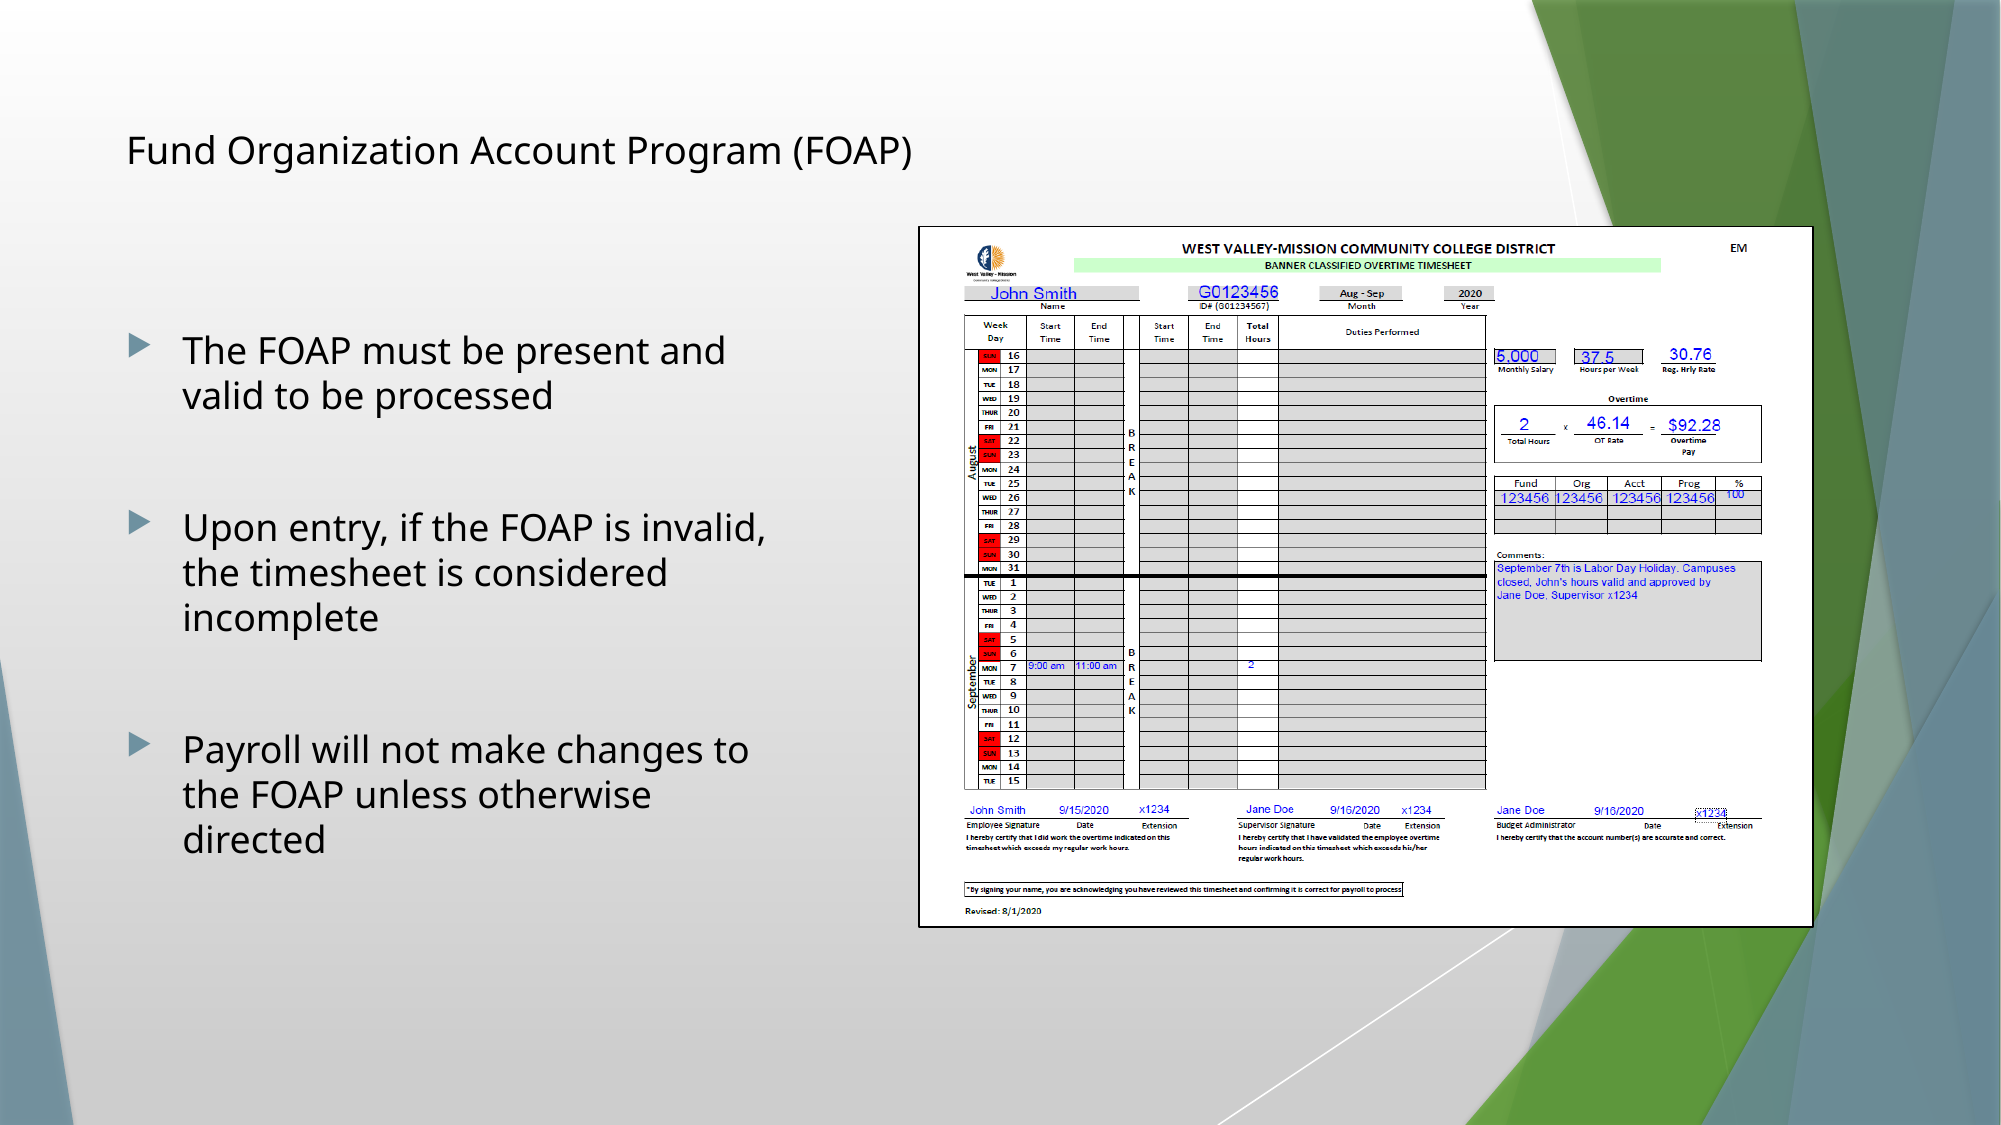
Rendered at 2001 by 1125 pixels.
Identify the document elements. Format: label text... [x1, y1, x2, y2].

list The FOAP must be present and valid to be processed Upon entry, if the FOAP is invalid, the timesheet is considered incomplete Payroll will not make changes to the FOAP unless otherwise directed [111, 319, 798, 897]
title Fund Organization Account Program (FOAP) [111, 119, 1522, 228]
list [919, 226, 1813, 927]
